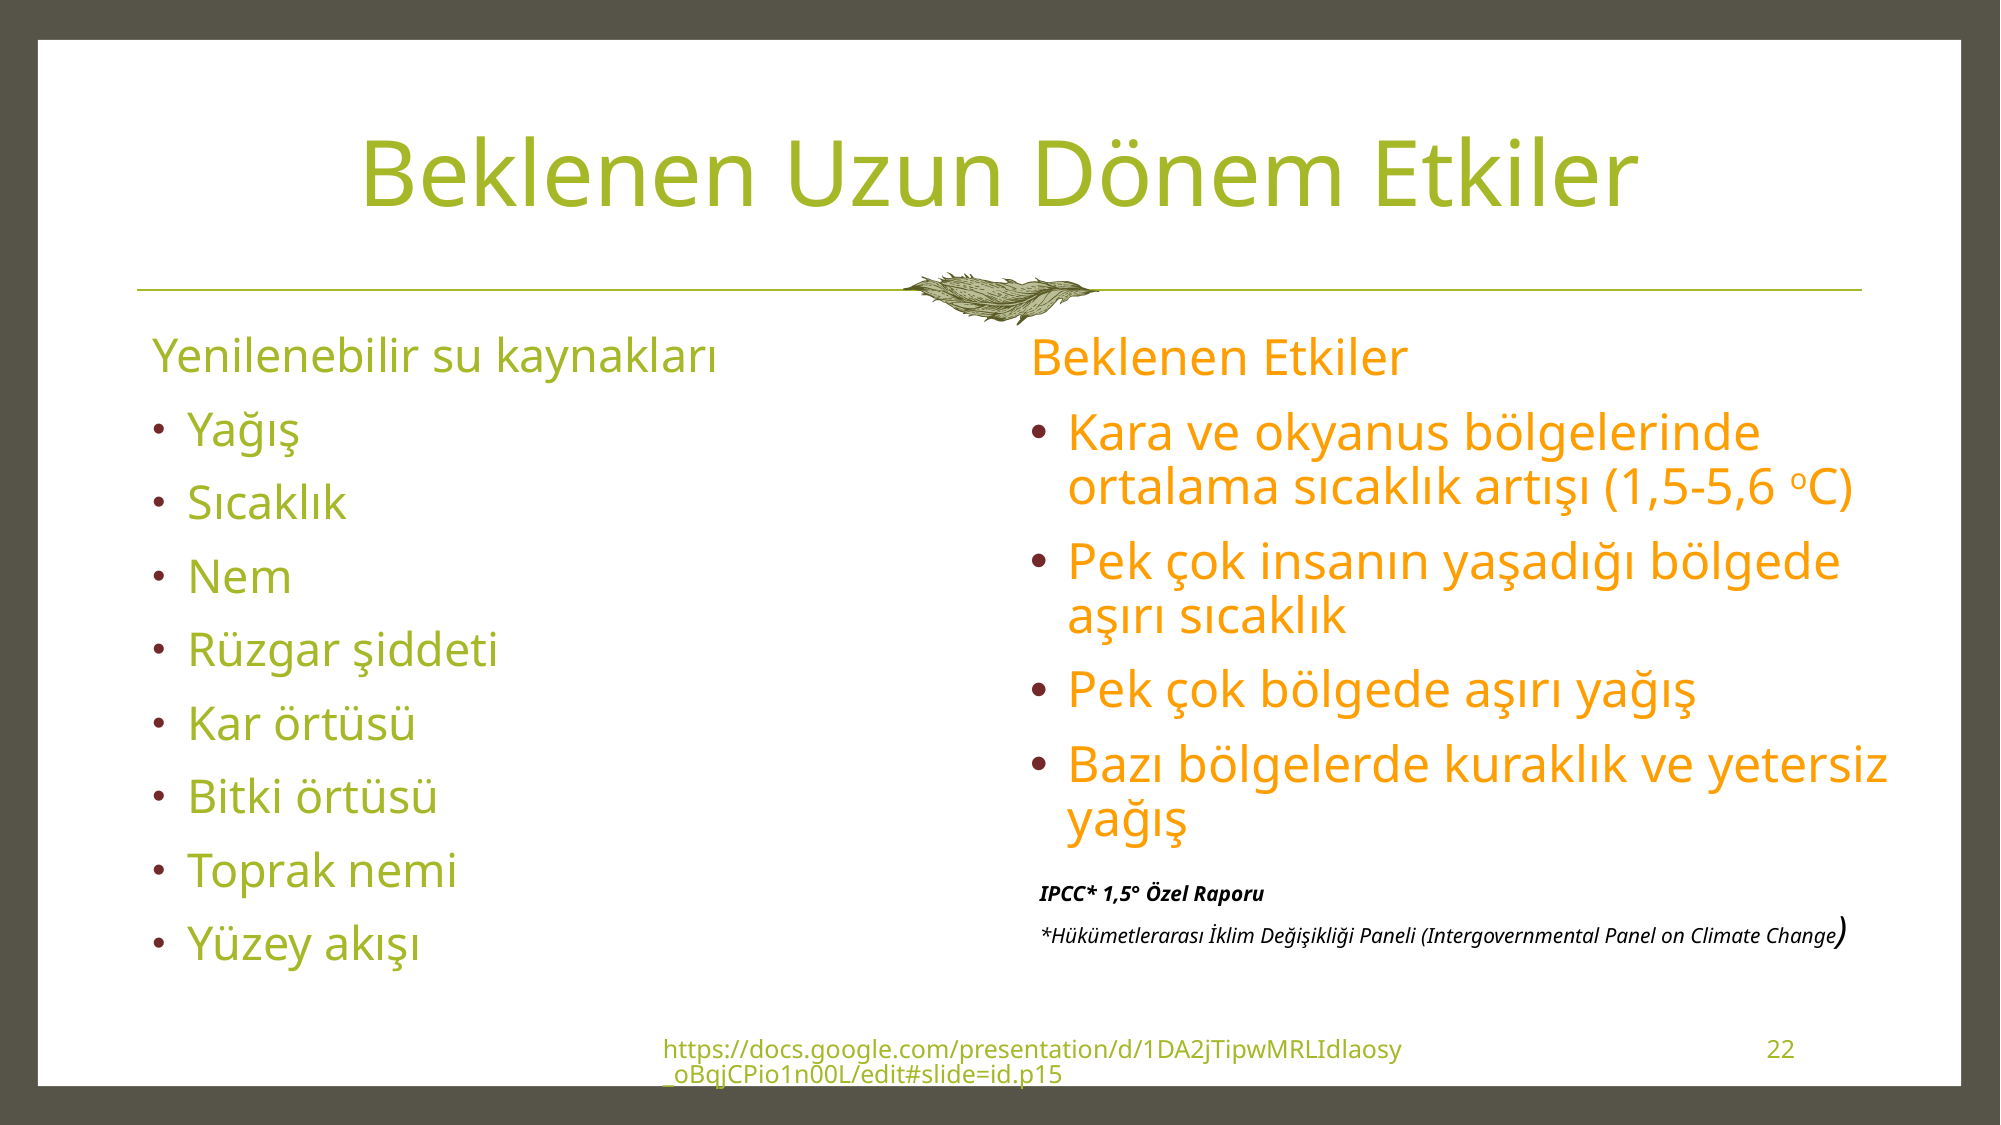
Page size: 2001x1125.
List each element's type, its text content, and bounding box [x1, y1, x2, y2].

text_box Beklenen Etkiler Kara ve okyanus bölgelerinde ortalama sıcaklık artışı (1,5-5,6 oC) Pek çok insanın yaşadığı bölgede aşırı sıcaklık Pek çok bölgede aşırı yağış Bazı bölgelerde kuraklık ve yetersiz yağış [1015, 324, 1913, 1007]
text_box IPCC* 1,5° Özel Raporu *Hükümetlerarası İklim Değişikliği Paneli (Intergovernmental Panel on Climate Change) [1025, 873, 2000, 958]
title Beklenen Uzun Dönem Etkiler [137, 95, 1863, 258]
picture [901, 267, 1100, 326]
slide_number 22 [1530, 1020, 1811, 1081]
list Yenilenebilir su kaynakları Yağış Sıcaklık Nem Rüzgar şiddeti Kar örtüsü Bitki örtüsü Toprak nemi Yüzey akışı [137, 324, 1000, 983]
footer https://docs.google.com/presentation/d/1DA2jTipwMRLIdlaosy_oBqjCPio1n00L/edit#slide=id.p15 [647, 1020, 1422, 1081]
